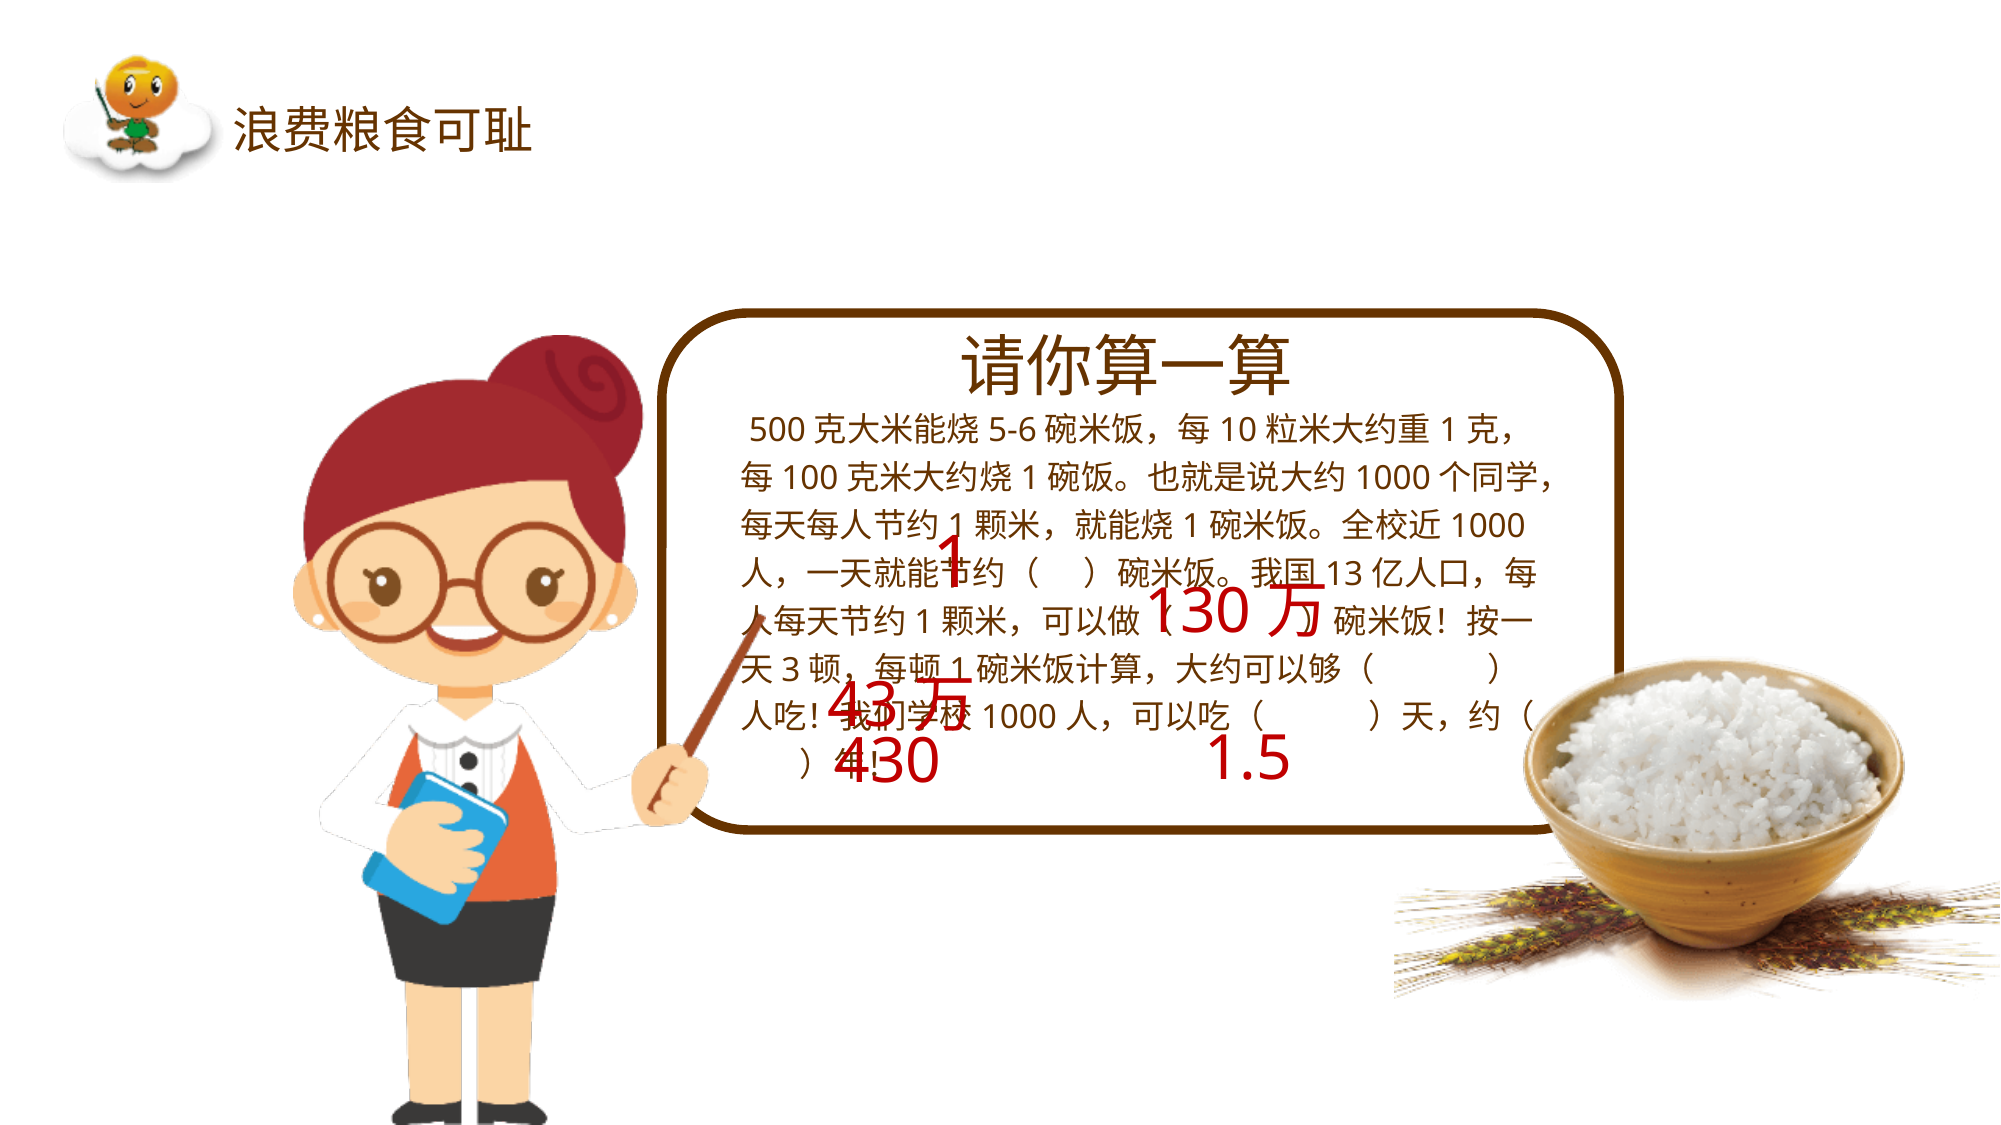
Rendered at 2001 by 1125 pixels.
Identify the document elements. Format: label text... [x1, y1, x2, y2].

picture [1394, 558, 2000, 1010]
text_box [661, 313, 1878, 830]
picture [293, 335, 766, 1125]
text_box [36, 43, 241, 183]
text_box 浪费粮食可耻 [241, 91, 548, 167]
